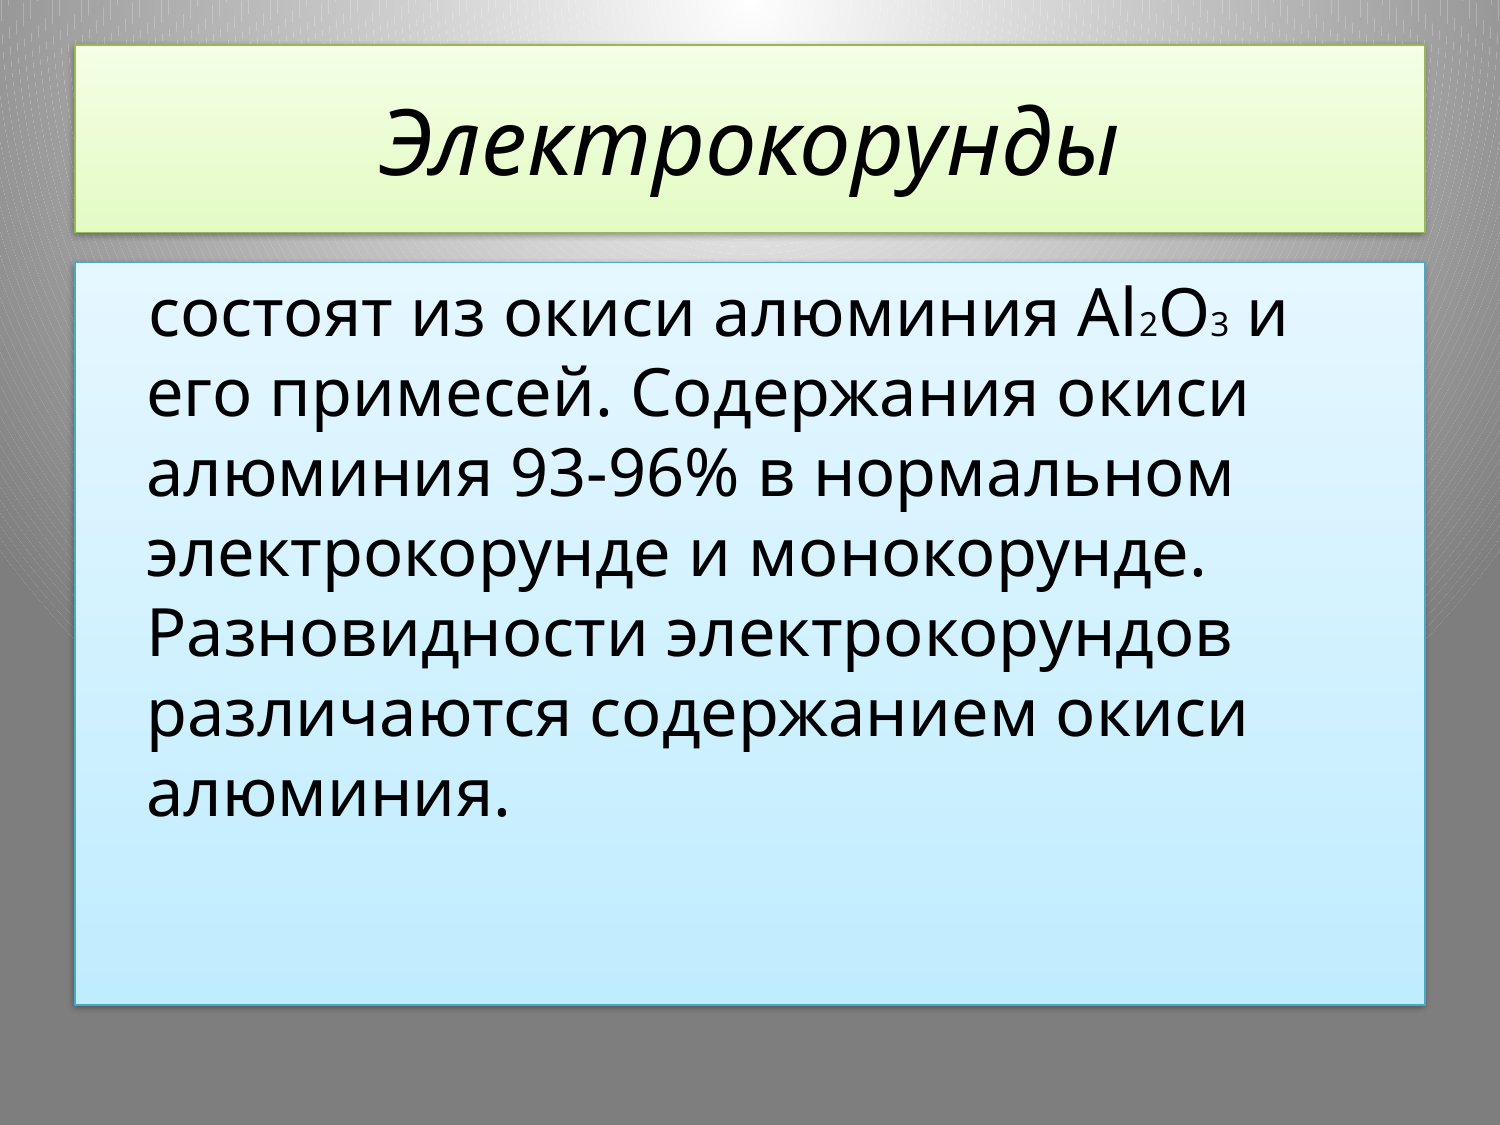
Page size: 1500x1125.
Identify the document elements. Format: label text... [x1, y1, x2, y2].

list состоят из окиси алюминия Al2O3 и его примесей. Содержания окиси алюминия 93-96% в нормальном электрокорунде и монокорунде. Разновидности электрокорундов различаются содержанием окиси алюминия. [74, 262, 1426, 1006]
title Электрокорунды [74, 44, 1426, 233]
